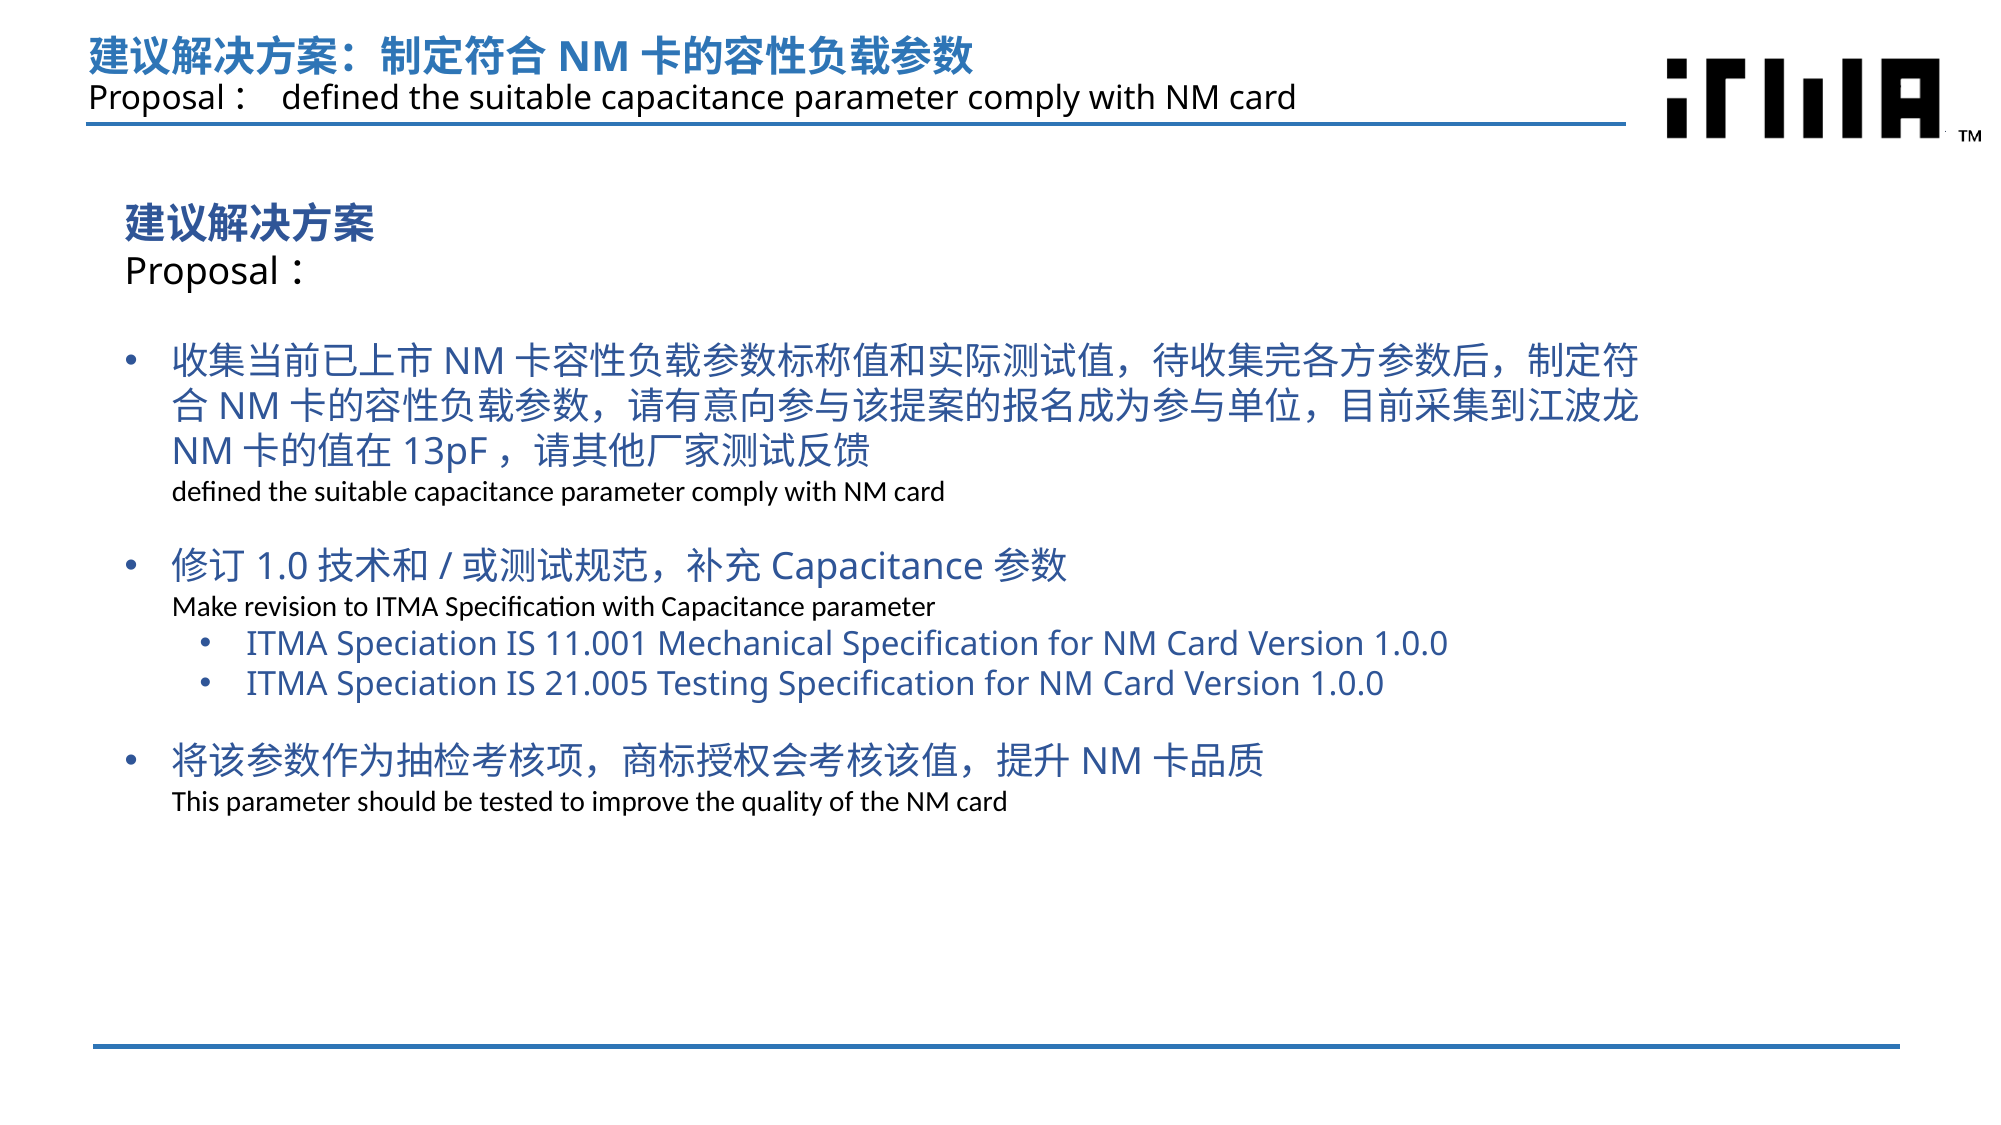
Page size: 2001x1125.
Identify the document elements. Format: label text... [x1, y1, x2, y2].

picture [1655, 44, 1987, 148]
text_box 建议解决方案 Proposal： 收集当前已上市NM卡容性负载参数标称值和实际测试值，待收集完各方参数后，制定符合NM卡的容性负载参数，请有意向参与该提案的报名成为参与单位，目前采集到江波龙NM卡的值在13pF，请其他厂家测试反馈 defined the suitable capacitance parameter comply with NM card 修订1.0技术和/或测试规范，补充Capacitance参数 Make revision to ITMA Specification with Capacitance parameter ITMA Speciation IS 11.001 Mechanical Specification for NM Card Version 1.0.0 ITMA Speciation IS 21.005 Testing Specification for NM Card Version 1.0.0 将该参数作为抽检考核项，商标授权会考核该值，提升NM卡品质 This parameter should be tested to improve the quality of the NM card [109, 189, 1690, 825]
title 建议解决方案：制定符合NM卡的容性负载参数 Proposal： defined the suitable capacitance parameter comply with NM card [73, 26, 1486, 125]
